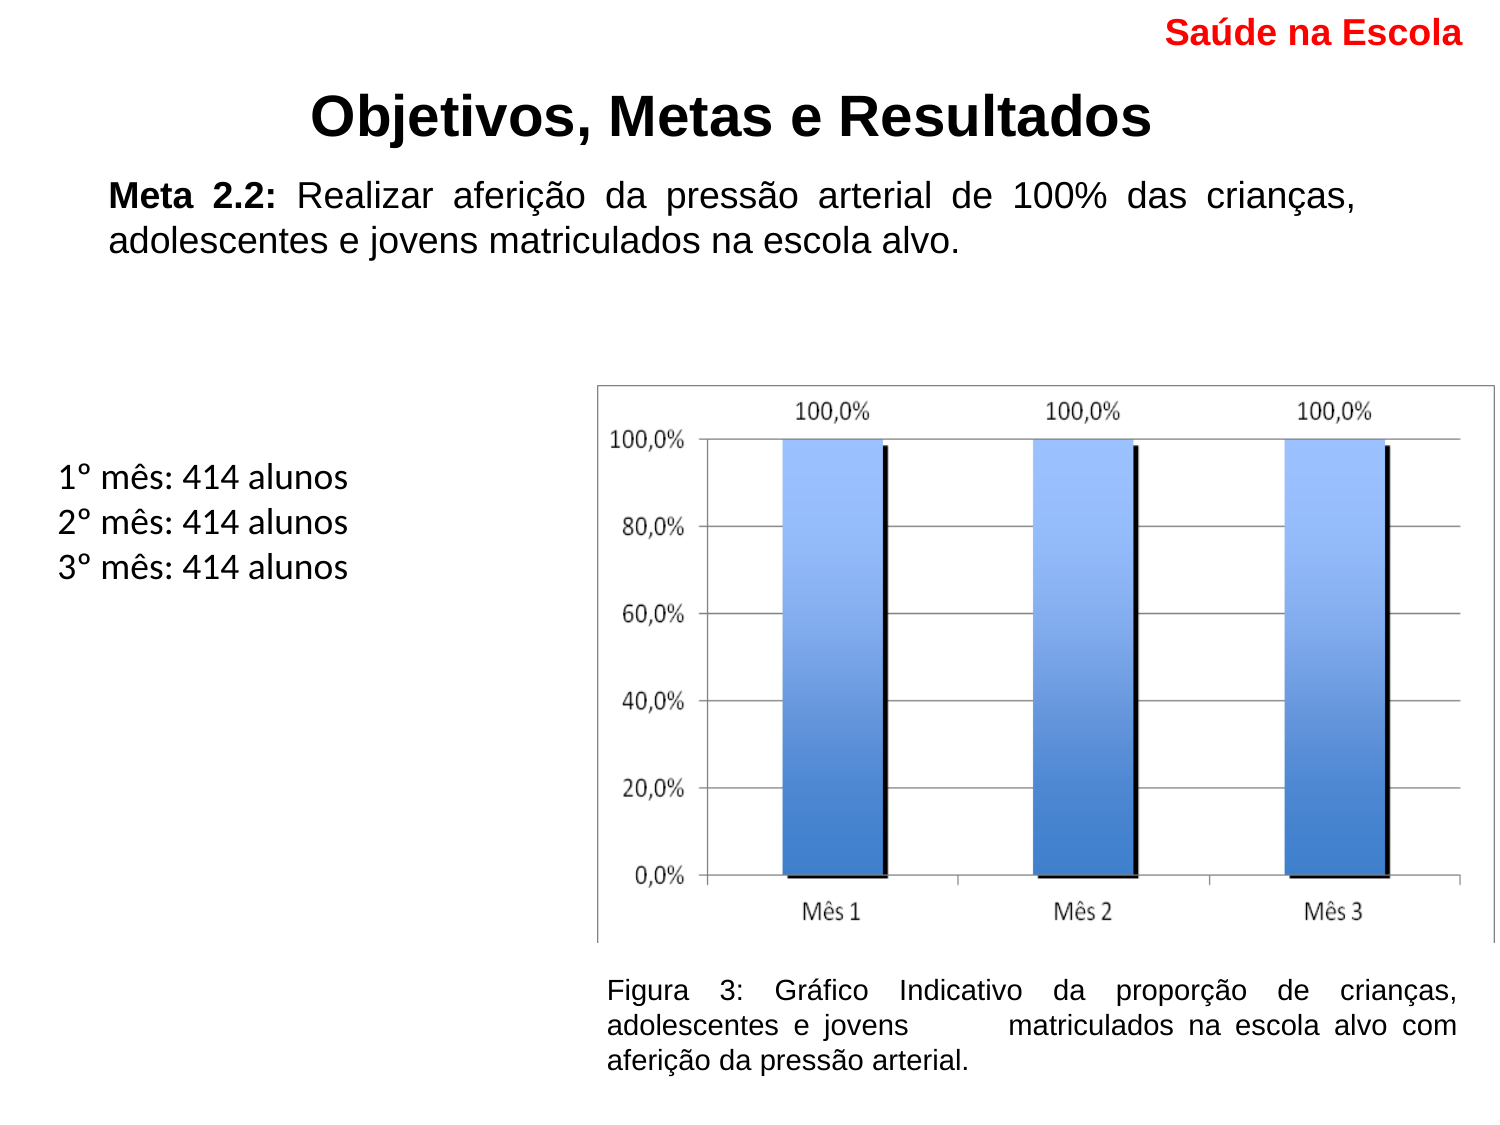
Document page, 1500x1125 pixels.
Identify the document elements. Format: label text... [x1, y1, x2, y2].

text_box Meta 2.2: Realizar aferição da pressão arterial de 100% das crianças, adolescentes e jovens matriculados na escola alvo. [93, 163, 1371, 314]
picture [596, 385, 1495, 943]
text_box Figura 3: Gráfico Indicativo da proporção de crianças, adolescentes e jovens matriculados na escola alvo com aferição da pressão arterial. [592, 964, 1474, 1084]
text_box 1º mês: 414 alunos 2º mês: 414 alunos 3º mês: 414 alunos [42, 444, 527, 595]
text_box Objetivos, Metas e Resultados [187, 70, 1278, 156]
text_box Saúde na Escola [1150, 0, 1500, 61]
